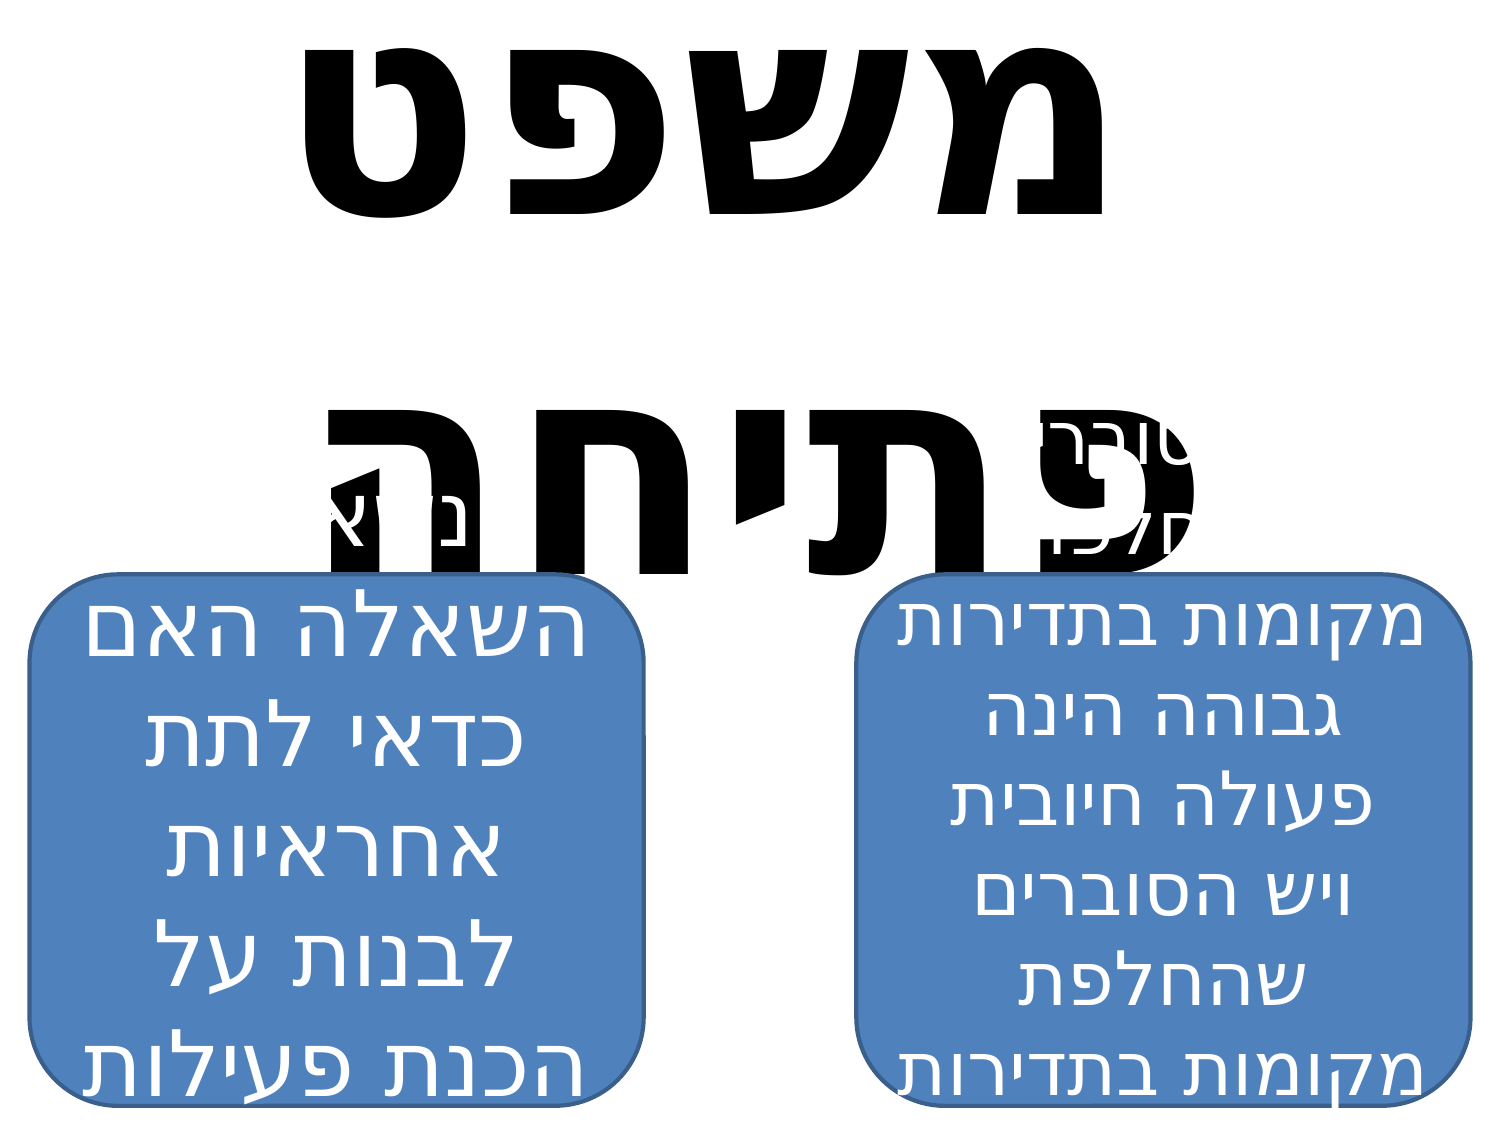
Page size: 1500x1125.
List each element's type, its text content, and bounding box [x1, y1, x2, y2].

text_box נשאלת השאלה האם כדאי לתת אחראיות לבנות על הכנת פעילות לכיתה. [27, 572, 646, 1108]
title משפט פתיחה [0, 0, 1500, 161]
text_box יש הסוברים שהחלפת מקומות בתדירות גבוהה הינה פעולה חיובית ויש הסוברים שהחלפת מקומות בתדירות גבוהה היא פעולה מיותרת. [854, 572, 1473, 1108]
